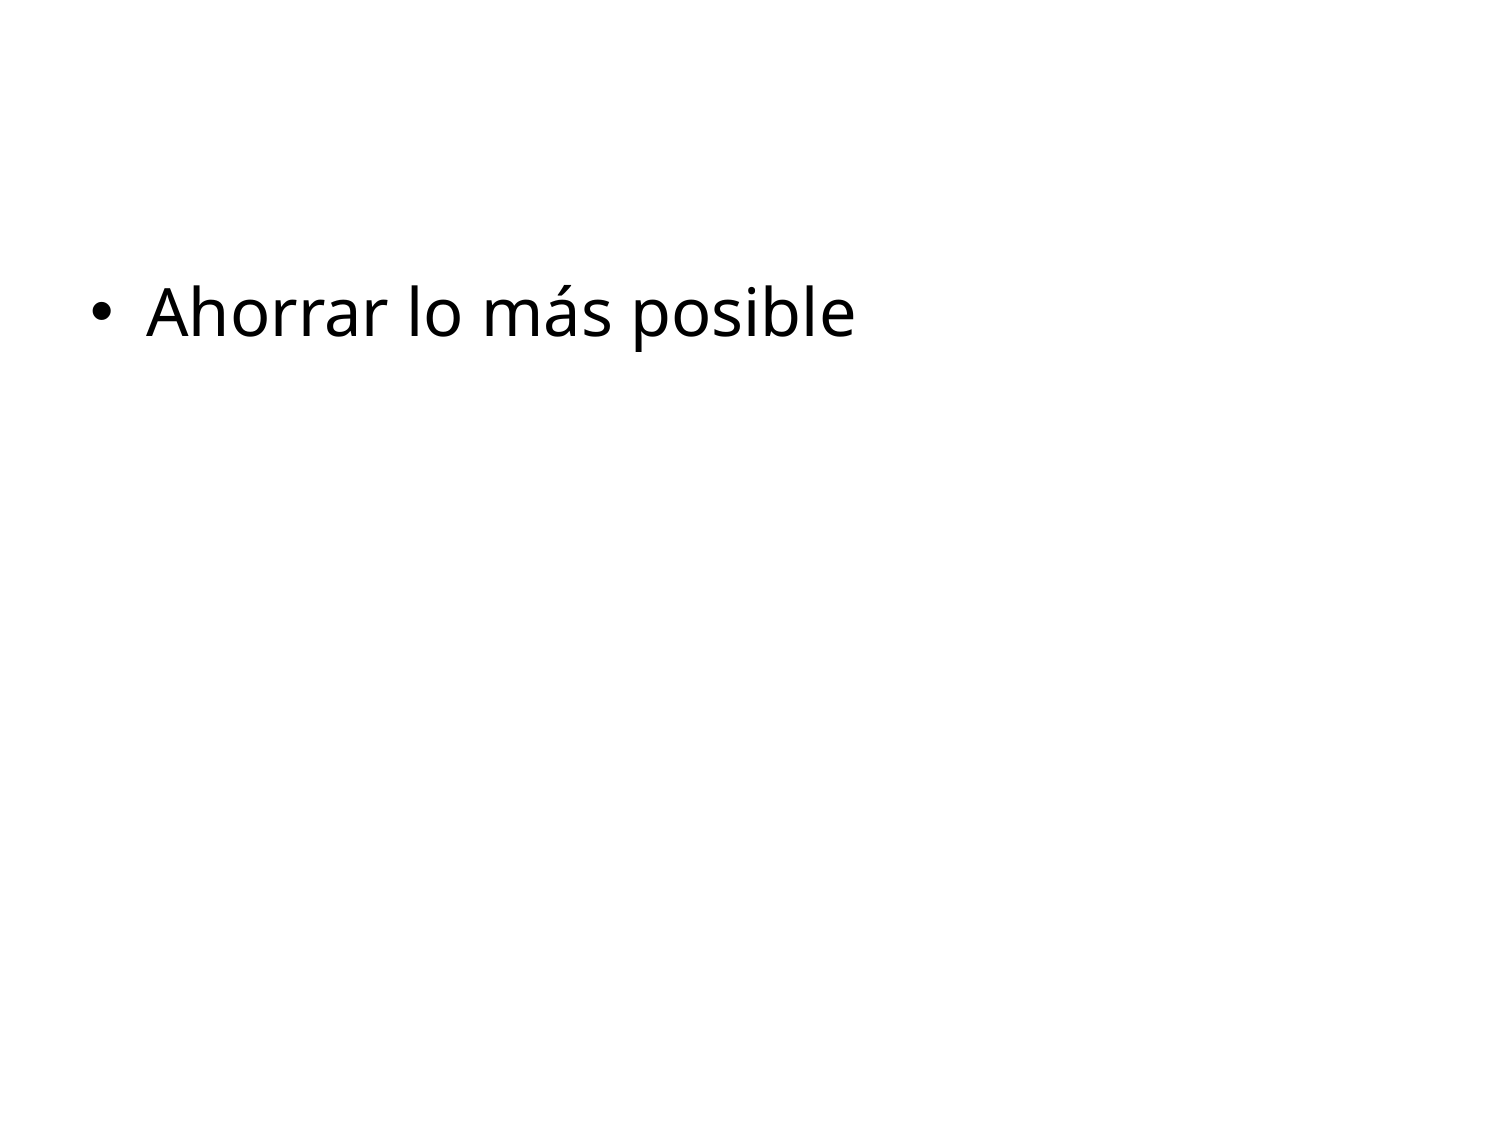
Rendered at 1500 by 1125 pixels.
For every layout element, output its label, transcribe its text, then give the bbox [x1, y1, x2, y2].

list Ahorrar lo más posible [75, 262, 1425, 1005]
